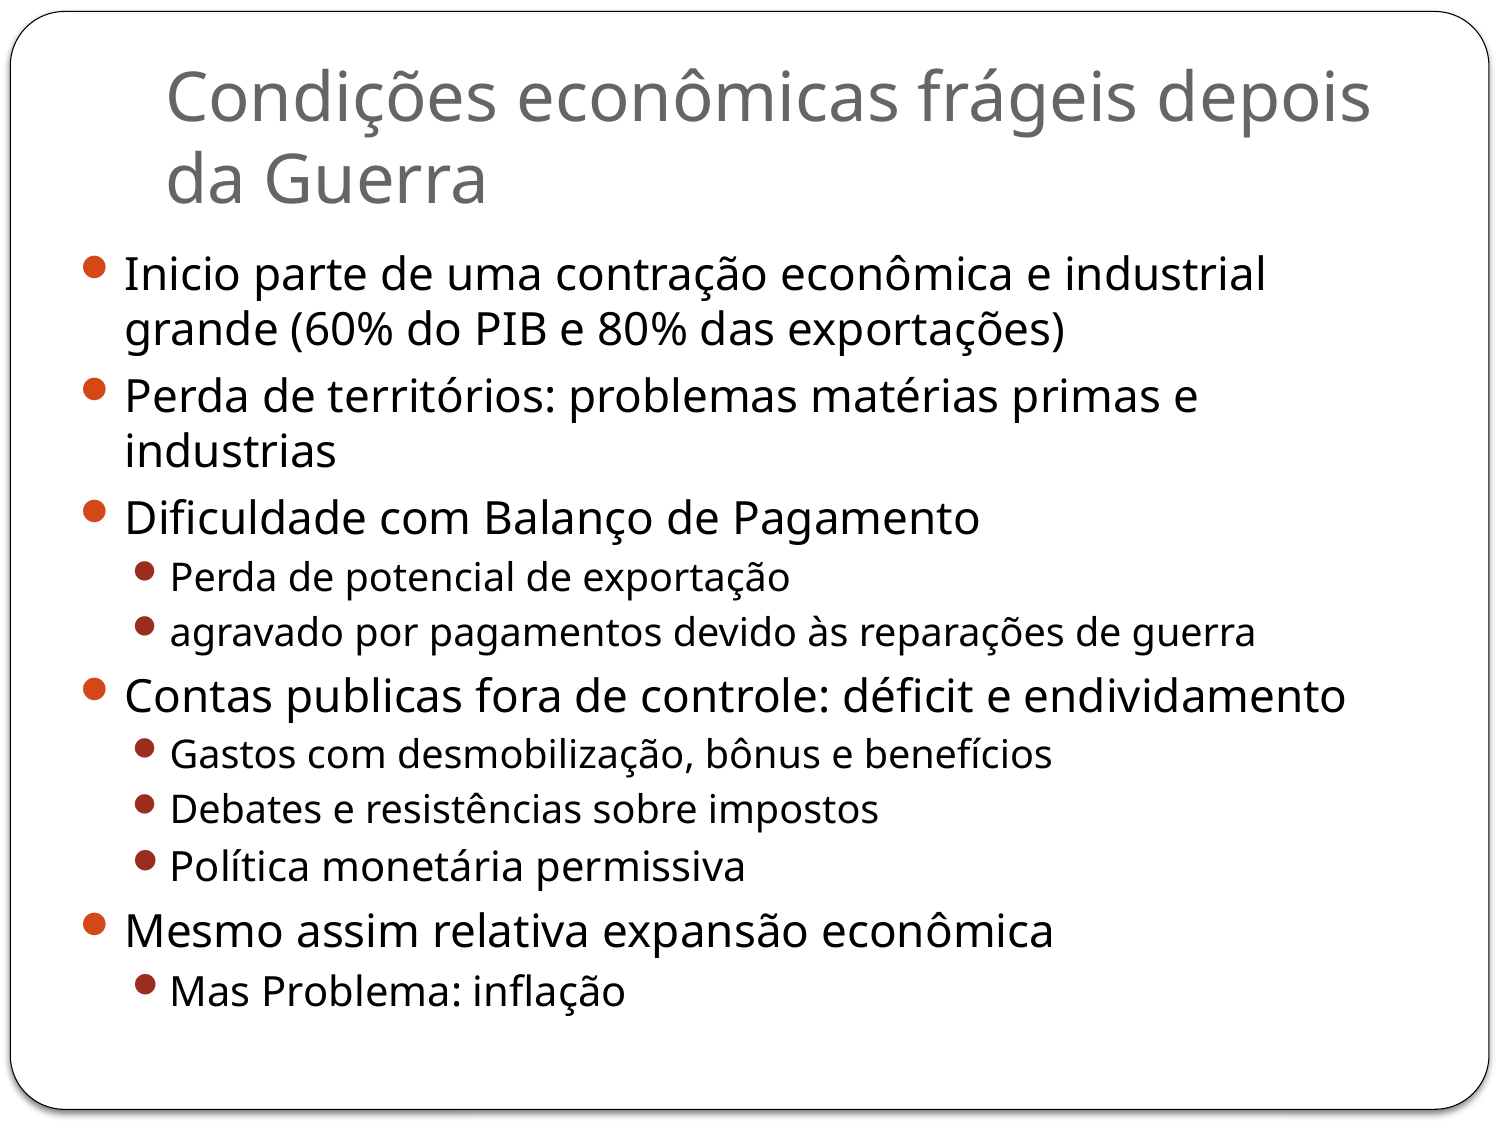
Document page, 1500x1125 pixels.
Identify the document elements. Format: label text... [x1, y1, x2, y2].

list Inicio parte de uma contração econômica e industrial grande (60% do PIB e 80% das exportações) Perda de territórios: problemas matérias primas e industrias Dificuldade com Balanço de Pagamento Perda de potencial de exportação agravado por pagamentos devido às reparações de guerra Contas publicas fora de controle: déficit e endividamento Gastos com desmobilização, bônus e benefícios Debates e resistências sobre impostos Política monetária permissiva Mesmo assim relativa expansão econômica Mas Problema: inflação [64, 237, 1425, 1035]
title Condições econômicas frágeis depois da Guerra [150, 45, 1425, 233]
